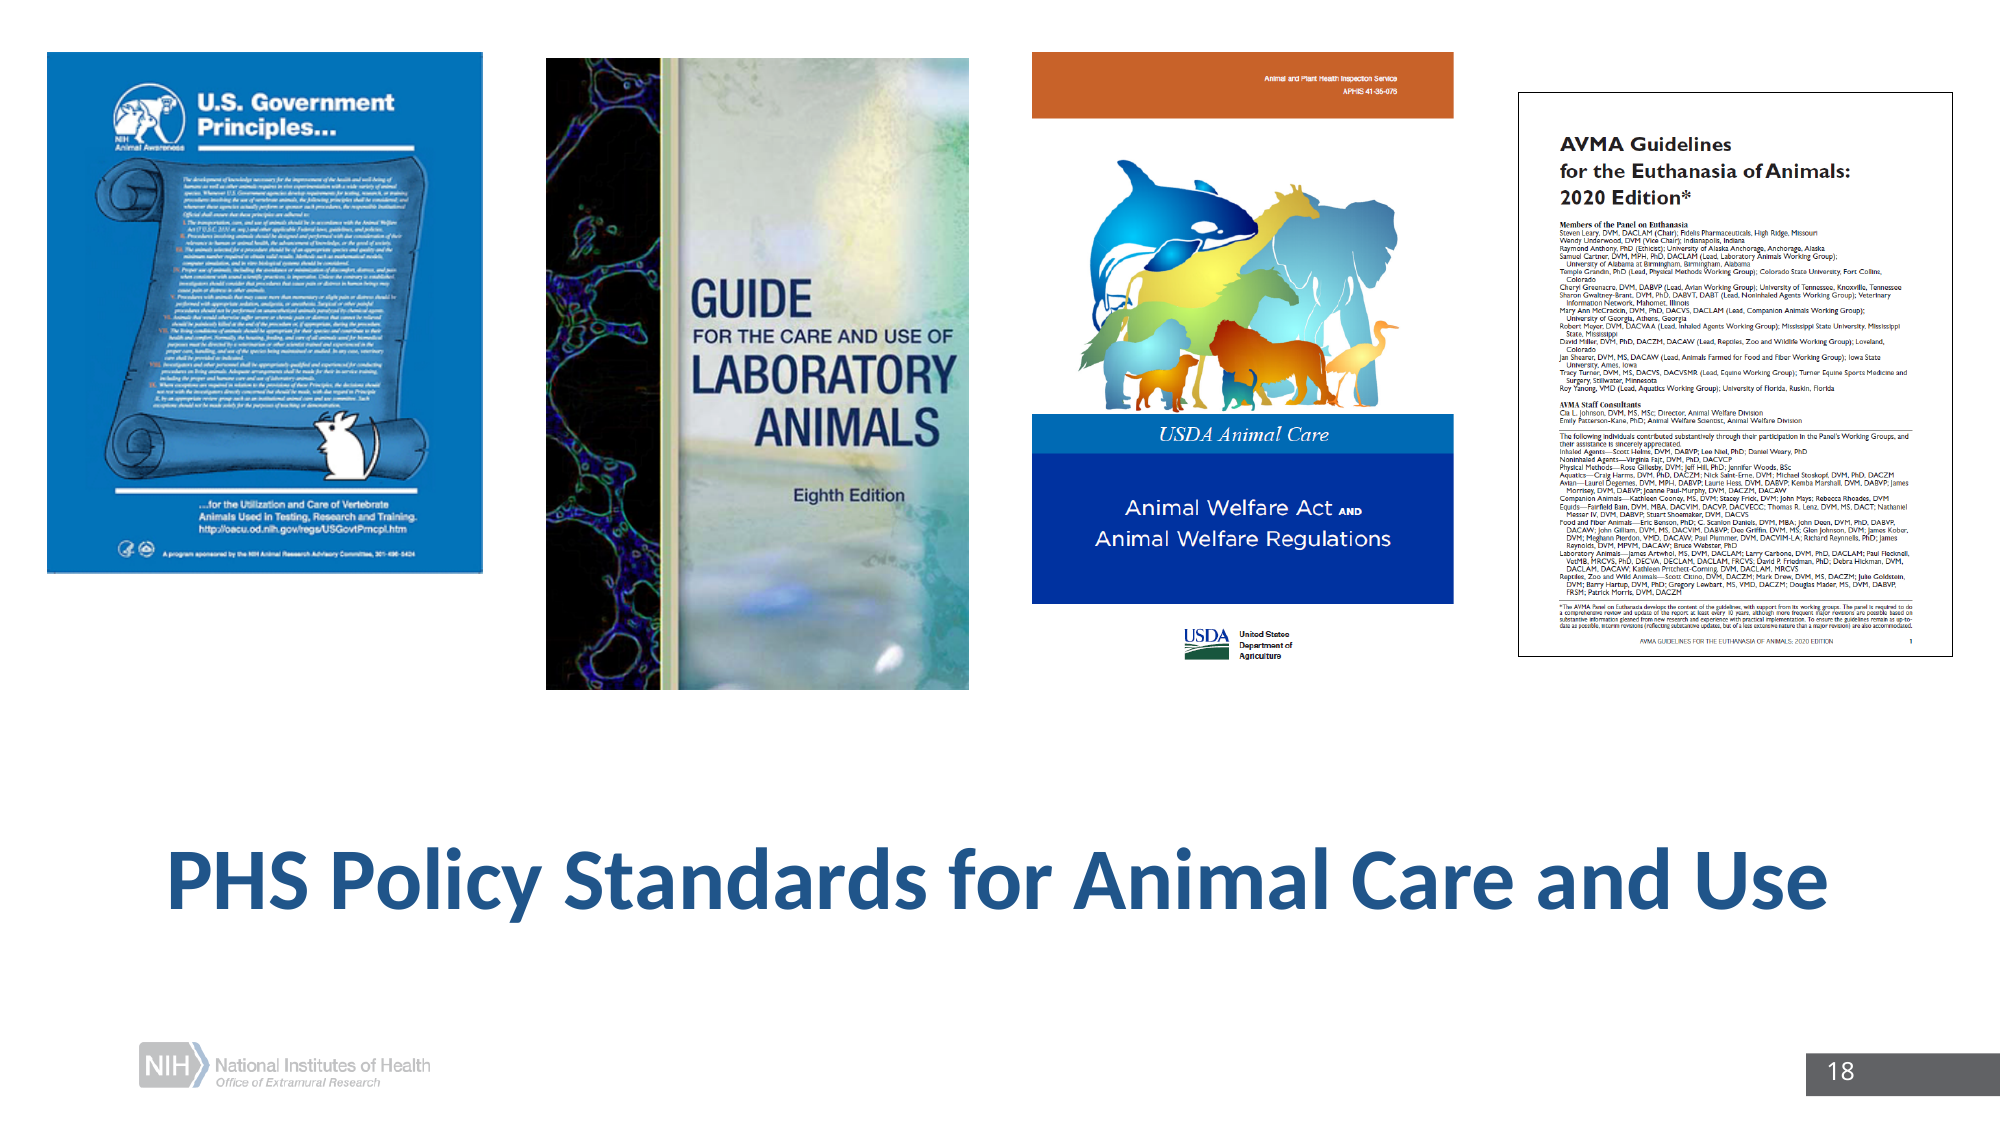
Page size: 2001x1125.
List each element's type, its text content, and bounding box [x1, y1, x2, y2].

picture [1032, 52, 1454, 684]
picture [1518, 92, 1953, 657]
picture [139, 1042, 430, 1088]
picture [546, 58, 969, 690]
slide_number 18 [1419, 1042, 1870, 1103]
title PHS Policy Standards for Animal Care and Use [115, 738, 1882, 937]
picture [47, 52, 483, 574]
